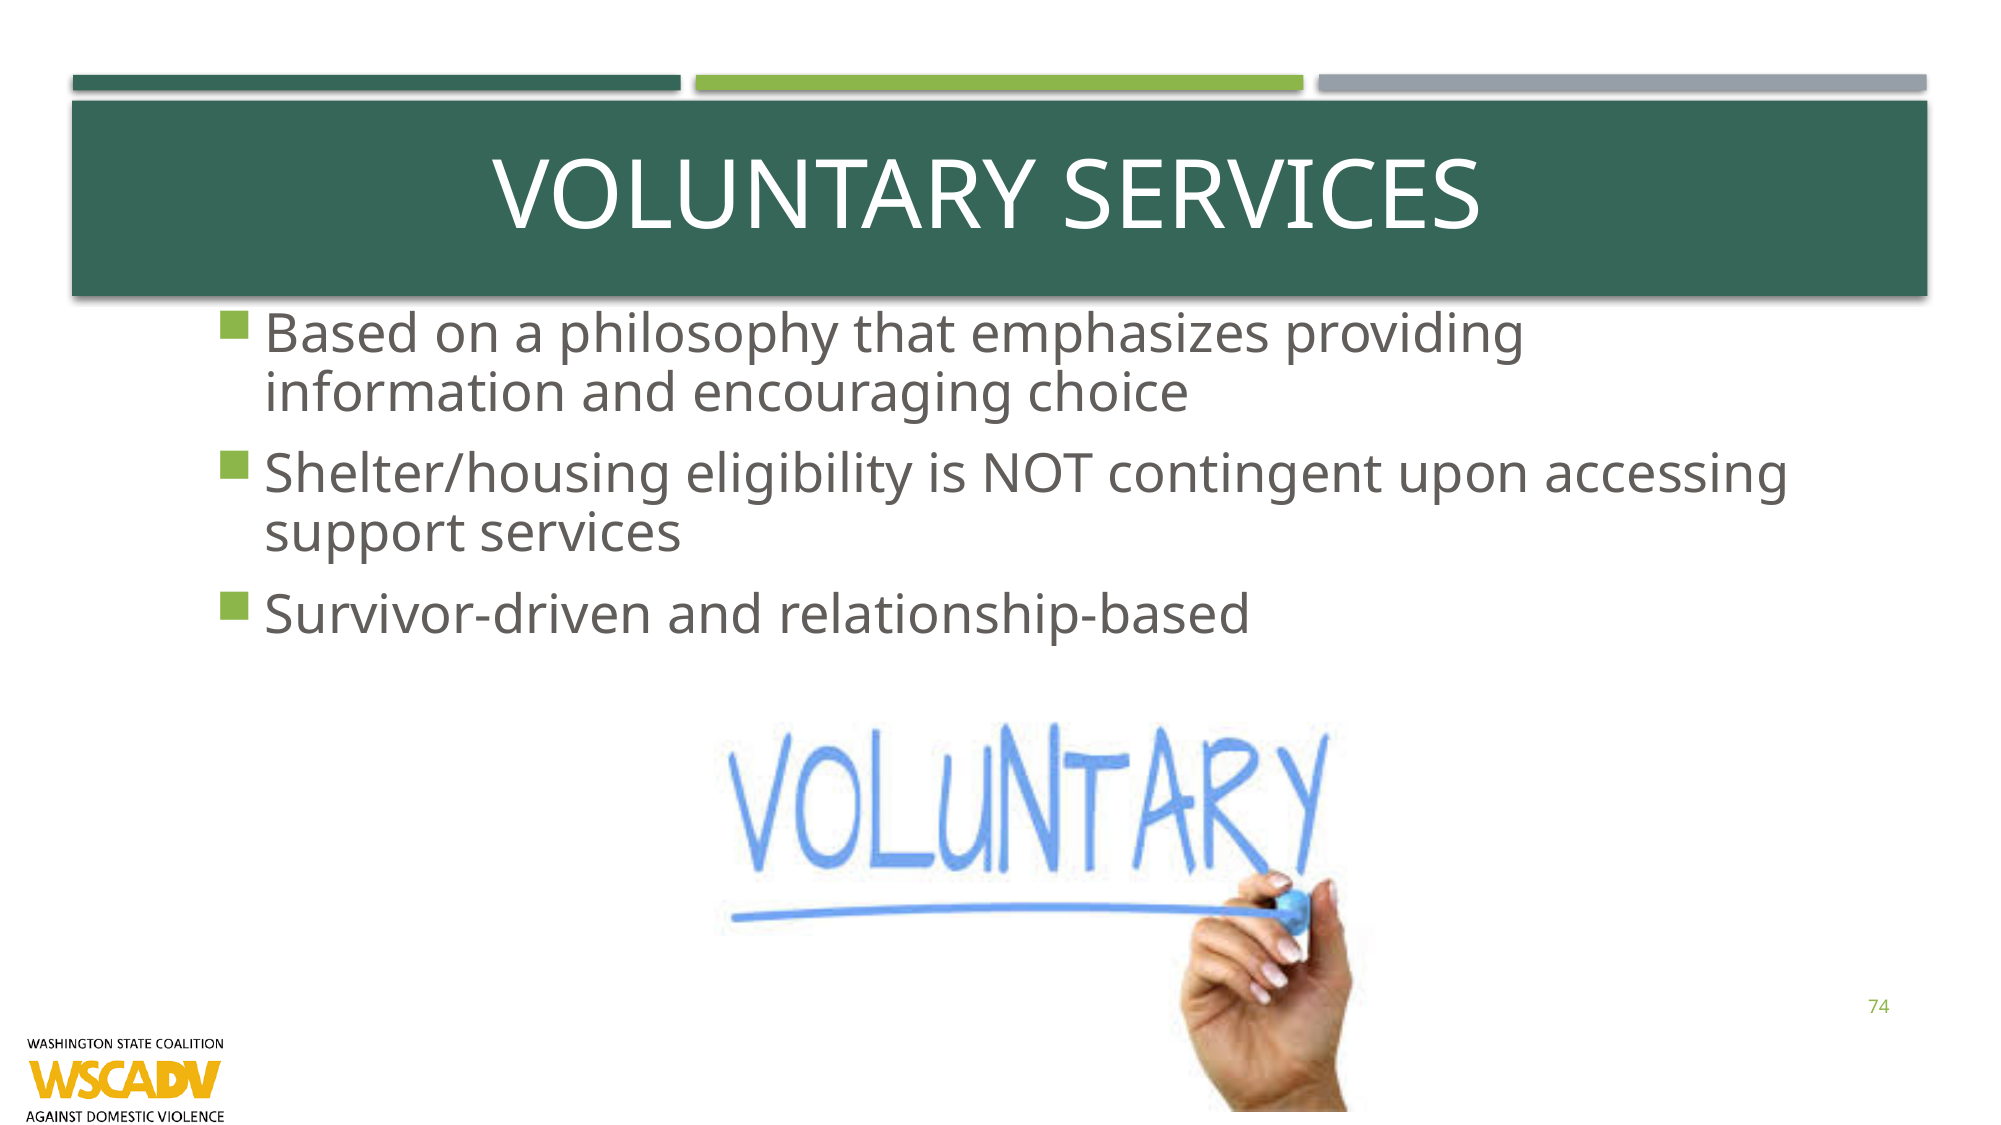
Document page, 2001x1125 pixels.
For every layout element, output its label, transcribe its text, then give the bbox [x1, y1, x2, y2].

slide_number 74 [1732, 977, 1905, 1037]
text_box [13, 1020, 1515, 1125]
title Voluntary Services [281, 125, 1695, 256]
list Based on a philosophy that emphasizes providing information and encouraging choice Shelter/housing eligibility is NOT contingent upon accessing support services Survivor-driven and relationship-based [199, 311, 1855, 879]
picture [694, 704, 1376, 1020]
